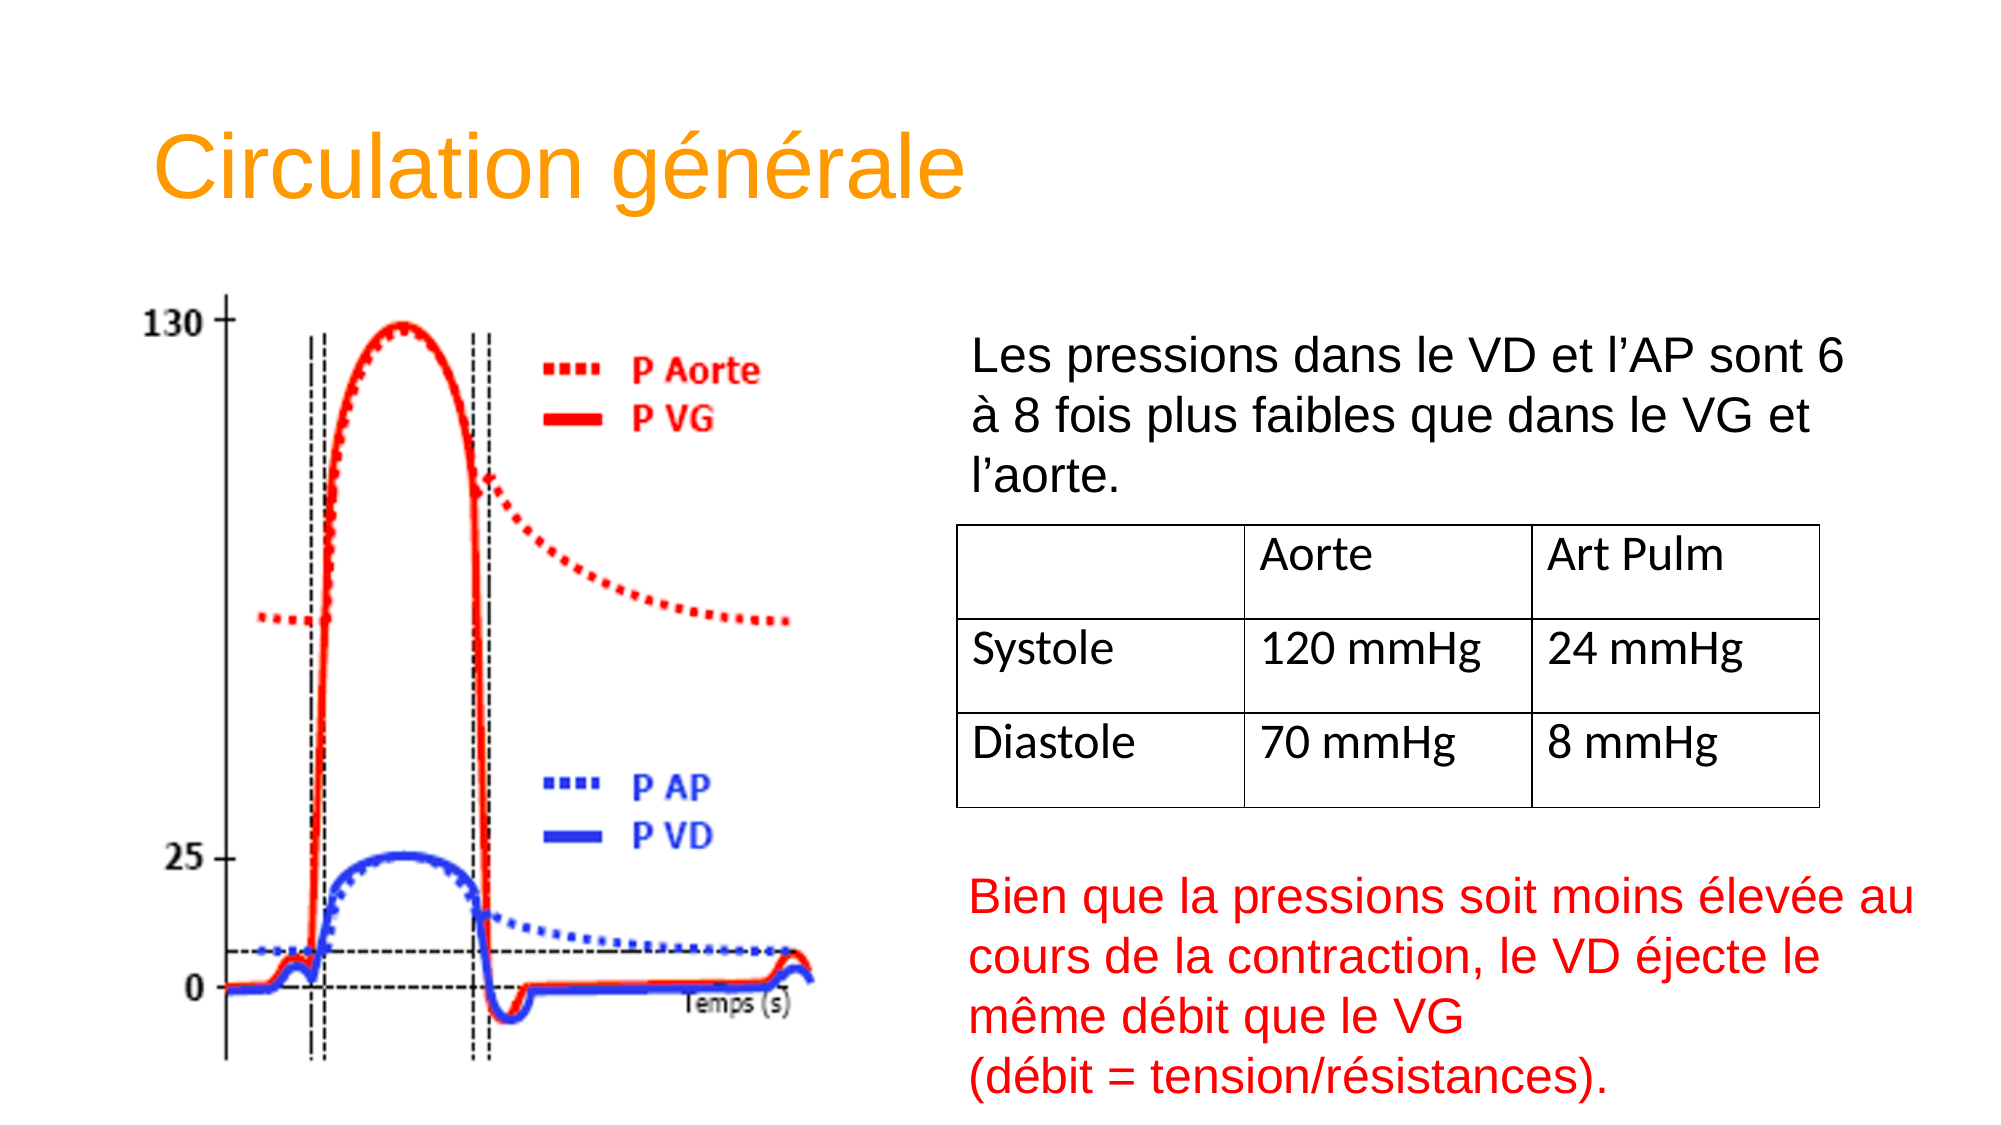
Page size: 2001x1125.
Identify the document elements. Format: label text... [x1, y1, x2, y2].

table_cell 24 mmHg [1533, 620, 1819, 712]
text_box Bien que la pressions soit moins élevée au cours de la contraction, le VD éjecte le même débit que le VG (débit = tension/résistances). [953, 855, 1957, 1111]
text_box Les pressions dans le VD et l’AP sont 6 à 8 fois plus faibles que dans le VG et l’aorte. [957, 314, 1863, 510]
table_cell 8 mmHg [1533, 714, 1819, 807]
title Circulation générale [137, 59, 1863, 278]
table_cell 120 mmHg [1245, 620, 1531, 712]
table_header Art Pulm [1533, 526, 1819, 618]
table_cell 70 mmHg [1245, 714, 1531, 807]
table_header [958, 526, 1244, 618]
table_header Aorte [1245, 526, 1531, 618]
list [137, 277, 828, 1073]
table_cell Diastole [958, 714, 1244, 807]
table_cell Systole [958, 620, 1244, 712]
